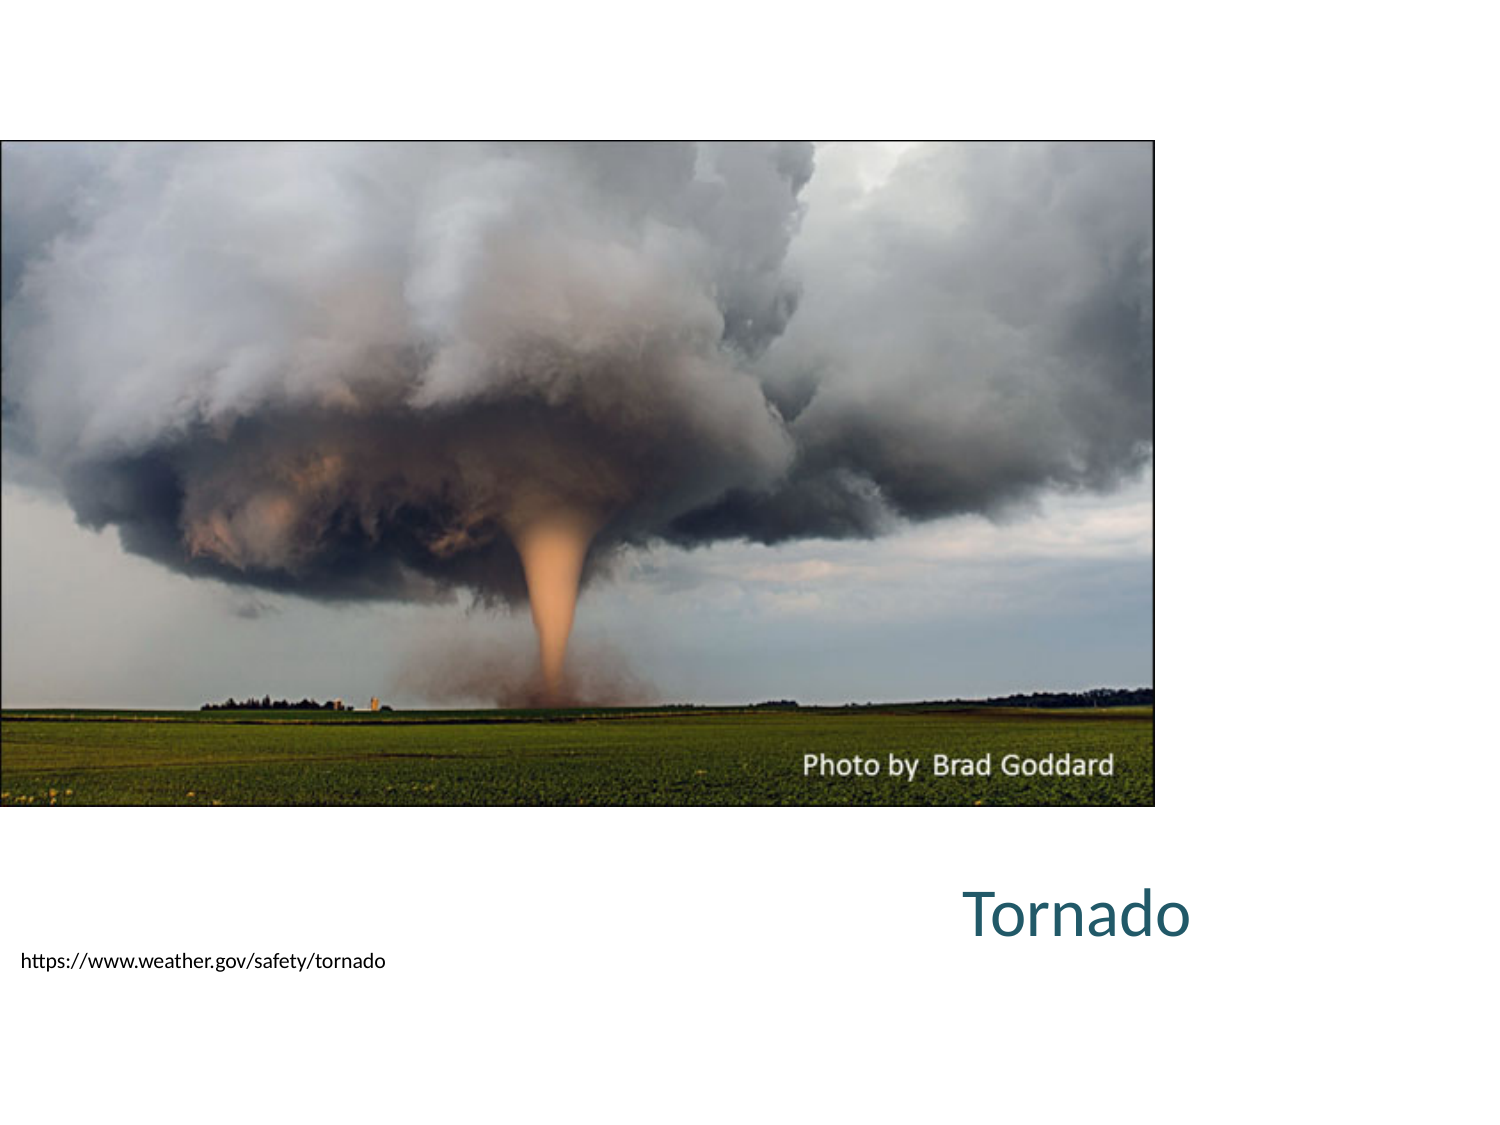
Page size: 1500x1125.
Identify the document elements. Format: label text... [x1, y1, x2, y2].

text_box https://www.weather.gov/safety/tornado [5, 938, 402, 980]
picture [0, 140, 1155, 808]
text_box Tornado [948, 860, 1207, 958]
